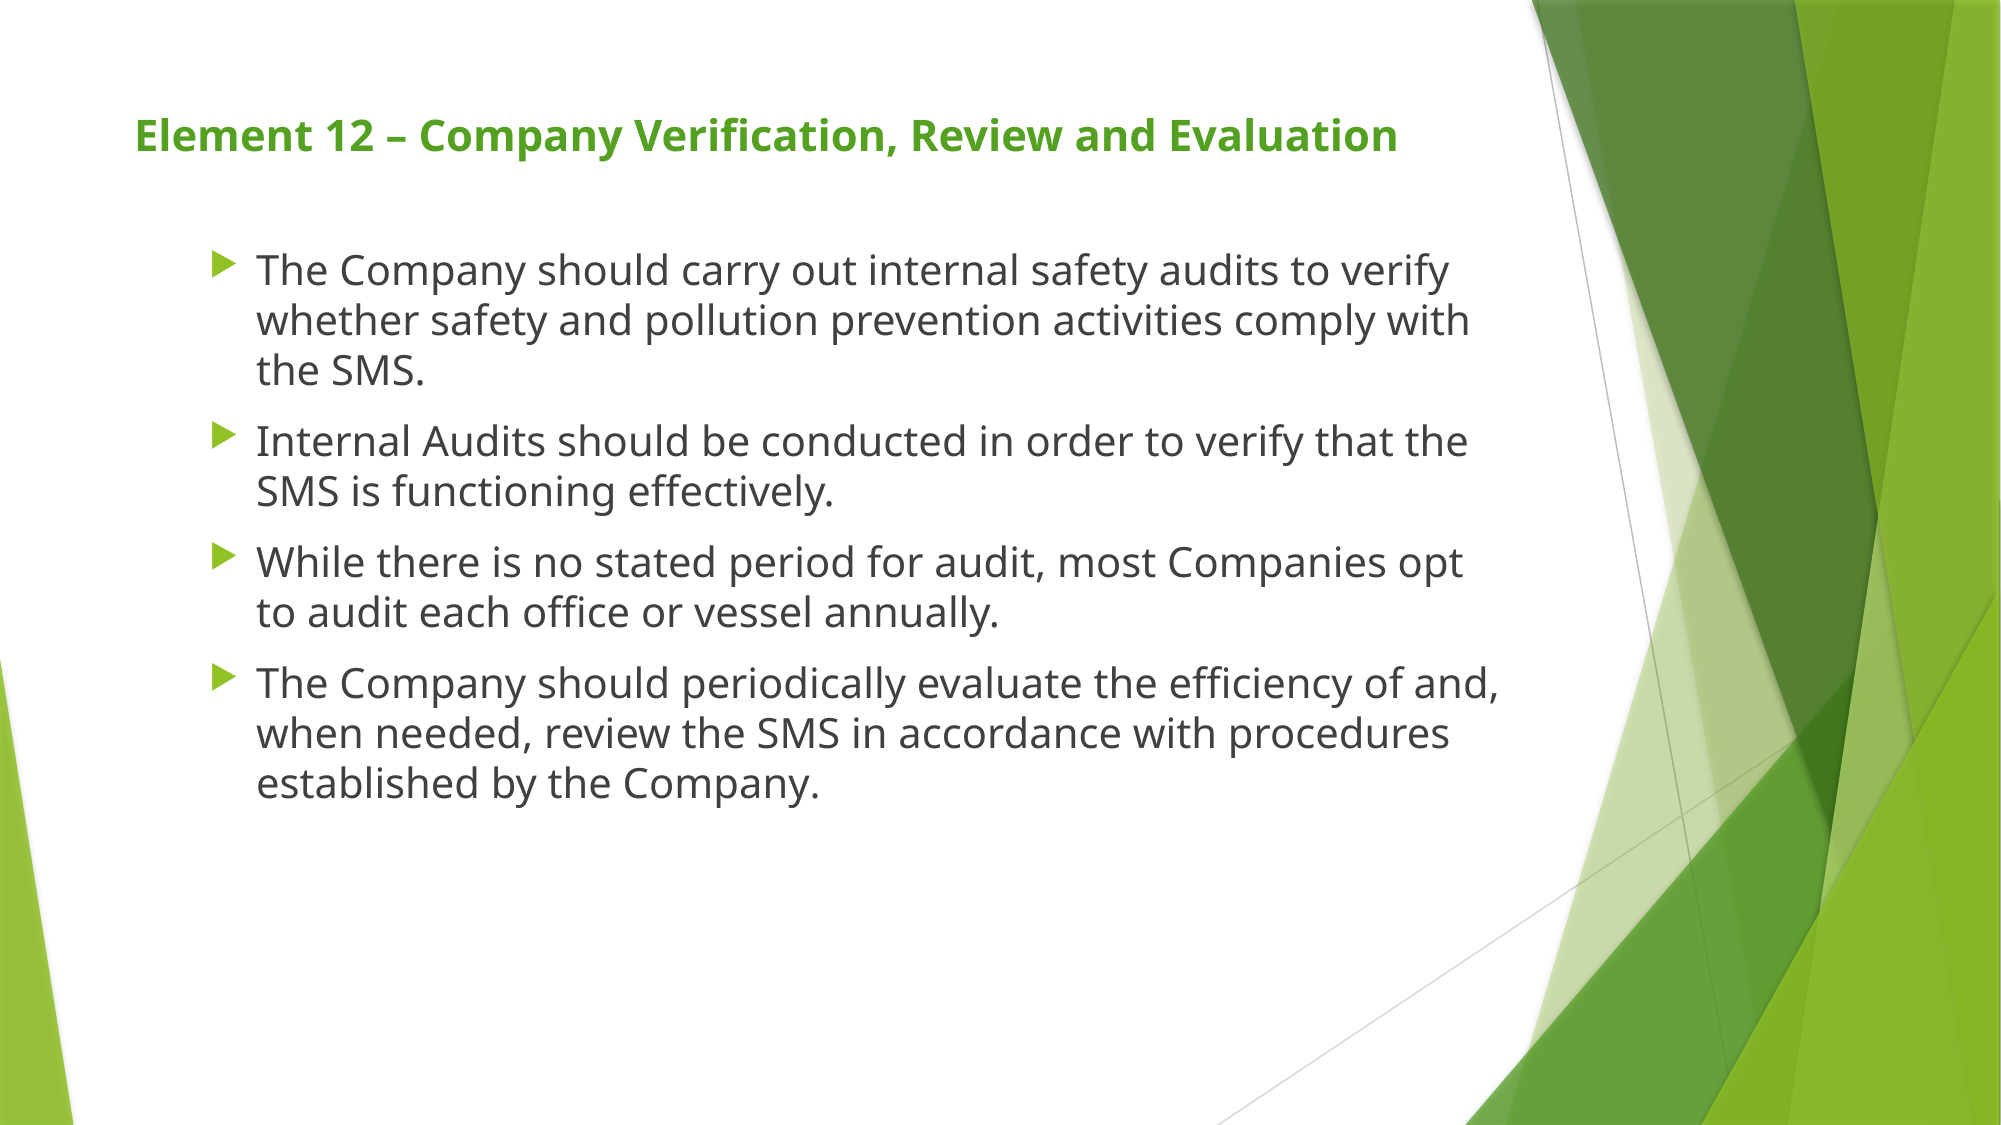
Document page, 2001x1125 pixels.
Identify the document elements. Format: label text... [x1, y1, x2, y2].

list The Company should carry out internal safety audits to verify whether safety and pollution prevention activities comply with the SMS. Internal Audits should be conducted in order to verify that the SMS is functioning effectively. While there is no stated period for audit, most Companies opt to audit each office or vessel annually. The Company should periodically evaluate the efficiency of and, when needed, review the SMS in accordance with procedures established by the Company. [119, 235, 1530, 951]
title Element 12 – Company Verification, Review and Evaluation [119, 99, 1523, 208]
